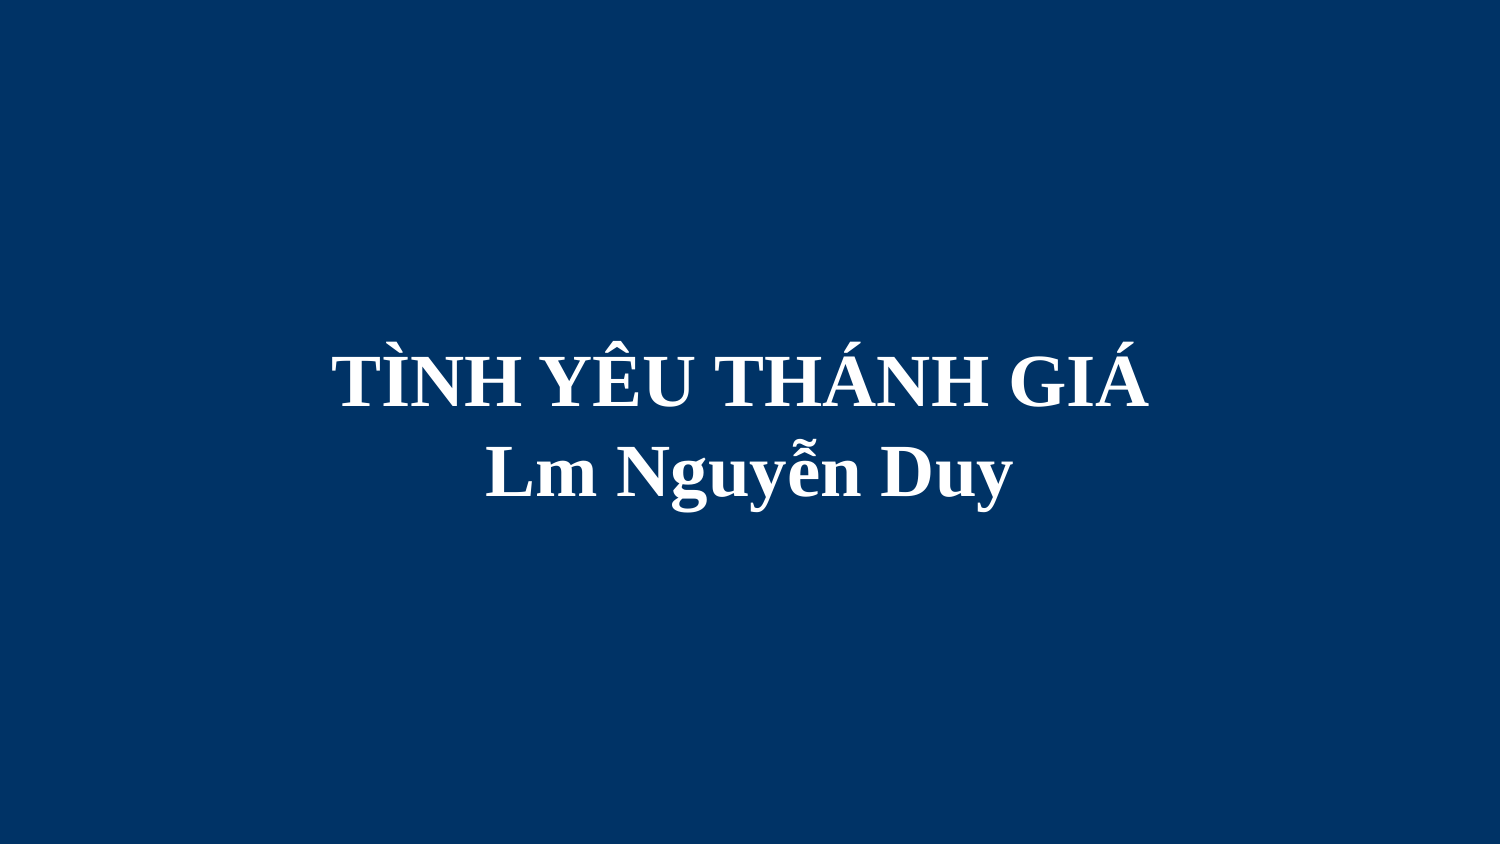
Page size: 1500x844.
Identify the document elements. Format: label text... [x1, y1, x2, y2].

title TÌNH YÊU THÁNH GIÁ Lm Nguyễn Duy [0, 0, 1500, 844]
